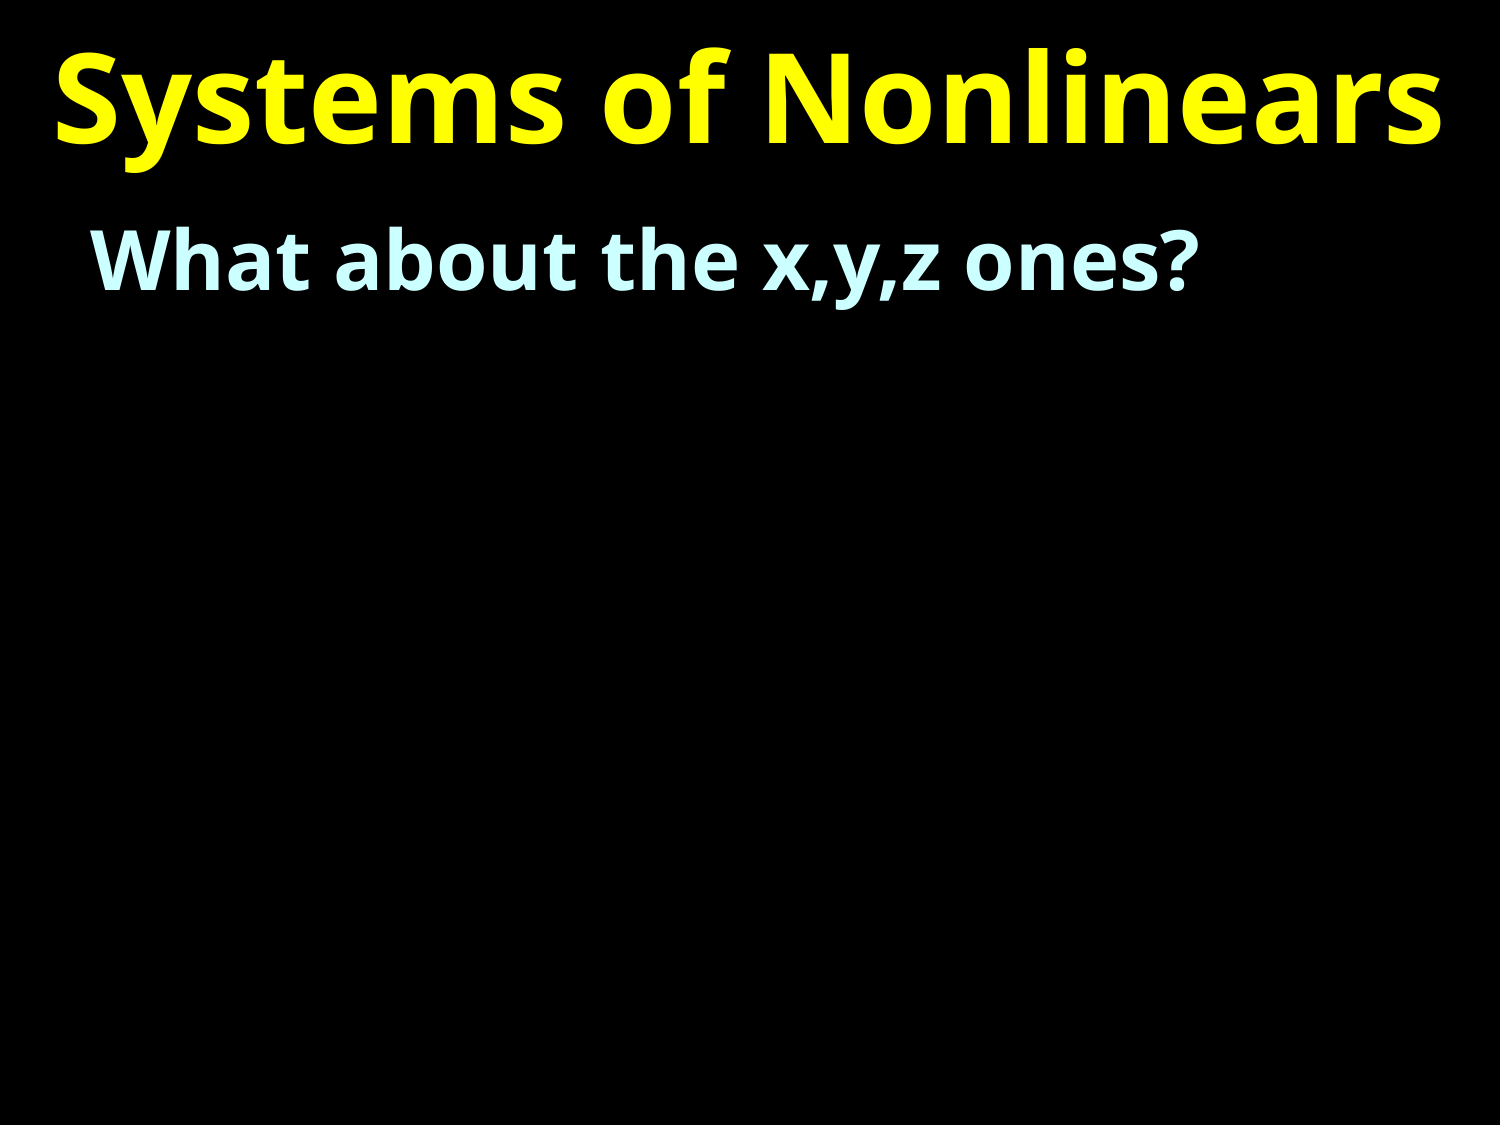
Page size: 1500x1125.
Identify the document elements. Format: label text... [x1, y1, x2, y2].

title Systems of Nonlinears [0, 0, 1500, 188]
list What about the x,y,z ones? [75, 200, 1425, 1125]
